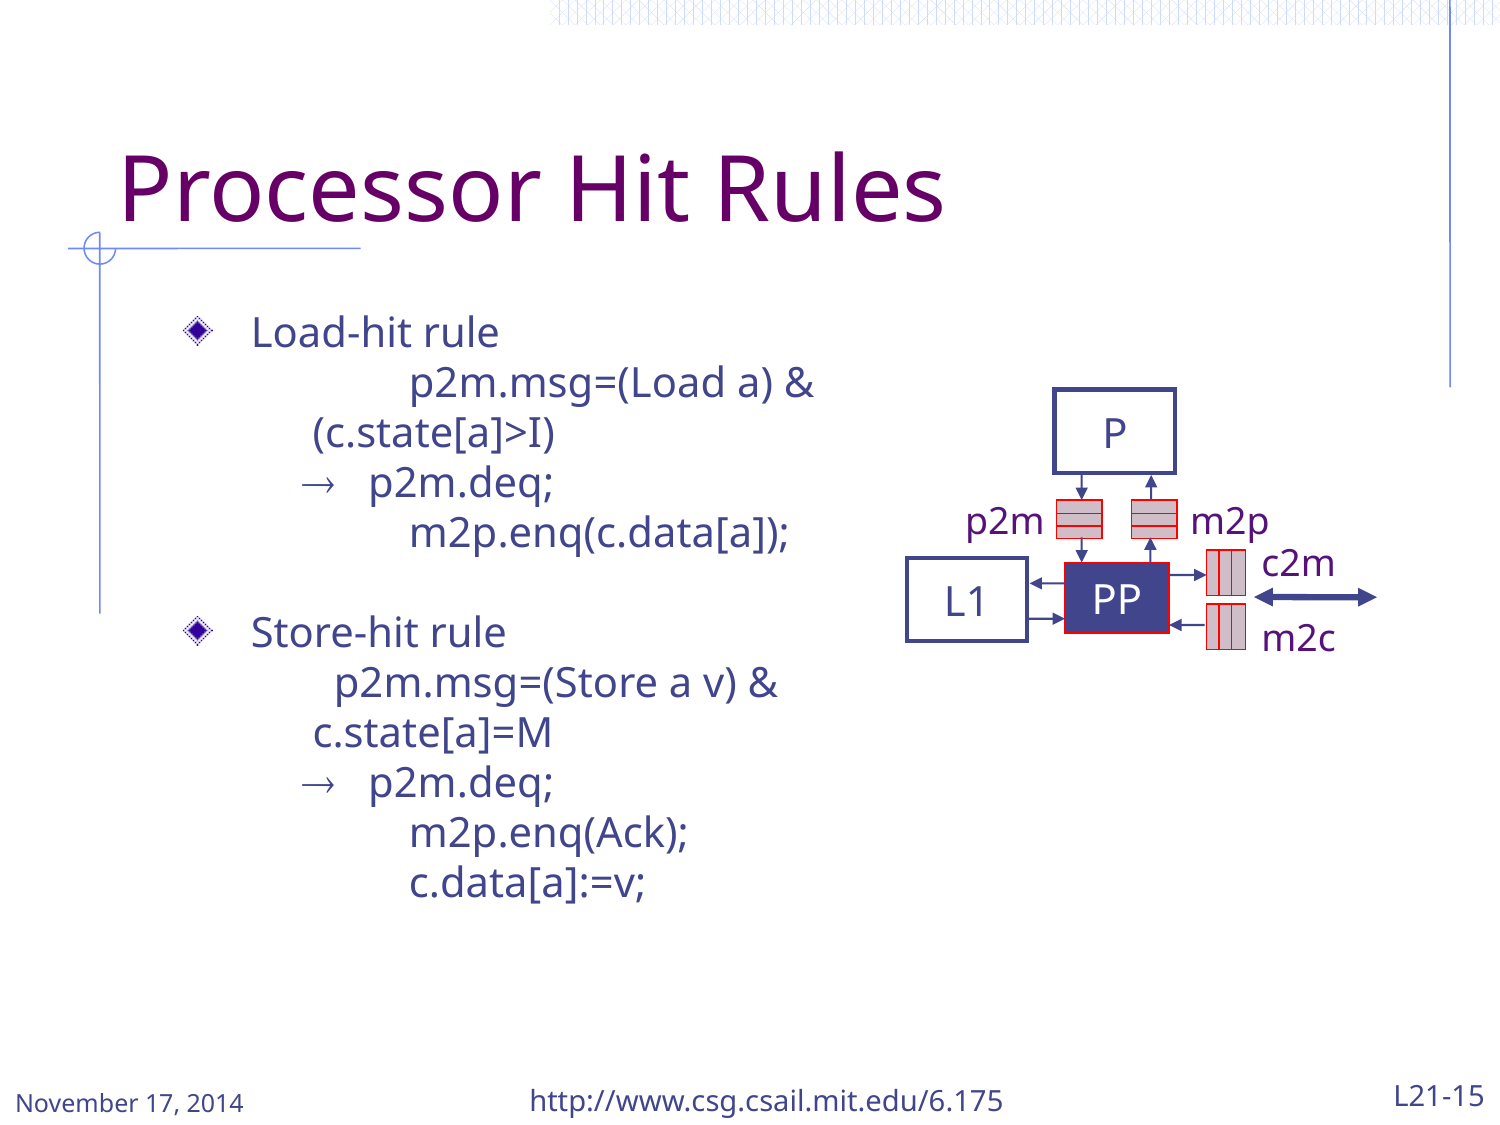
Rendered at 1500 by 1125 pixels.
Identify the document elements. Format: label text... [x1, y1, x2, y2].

text_box Load-hit rule p2m.msg=(Load a) & (c.state[a]>I)  p2m.deq; m2p.enq(c.data[a]); Store-hit rule p2m.msg=(Store a v) & c.state[a]=M  p2m.deq; m2p.enq(Ack); c.data[a]:=v; [168, 298, 830, 914]
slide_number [0, 1049, 313, 1125]
picture [183, 616, 213, 646]
title Processor Hit Rules [102, 103, 1359, 250]
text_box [906, 389, 1378, 668]
slide_number L21-15 [1187, 1049, 1500, 1125]
footer http://www.csg.csail.mit.edu/6.175 [508, 1049, 1026, 1125]
picture [183, 316, 213, 346]
